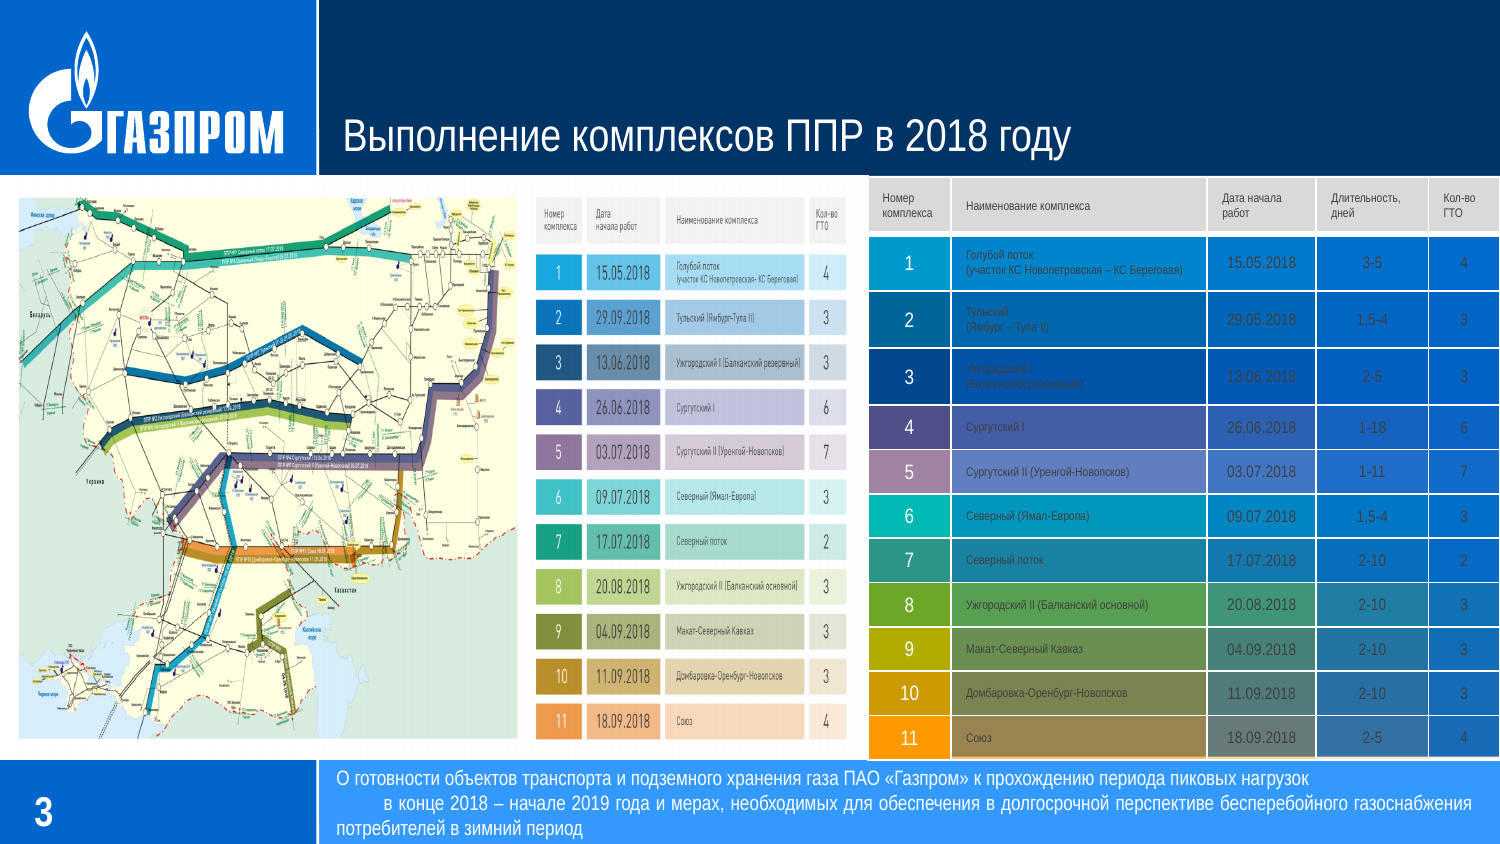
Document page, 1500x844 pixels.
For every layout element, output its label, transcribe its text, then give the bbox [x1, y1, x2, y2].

text_box О готовности объектов транспорта и подземного хранения газа ПАО «Газпром» к прохождению периода пиковых нагрузок в конце 2018 – начале 2019 года и мерах, необходимых для обеспечения в долгосрочной перспективе бесперебойного газоснабжения потребителей в зимний период [321, 769, 1488, 844]
picture [0, 175, 869, 761]
title Выполнение комплексов ППР в 2018 году [342, 11, 1452, 161]
chart [0, 175, 1500, 762]
